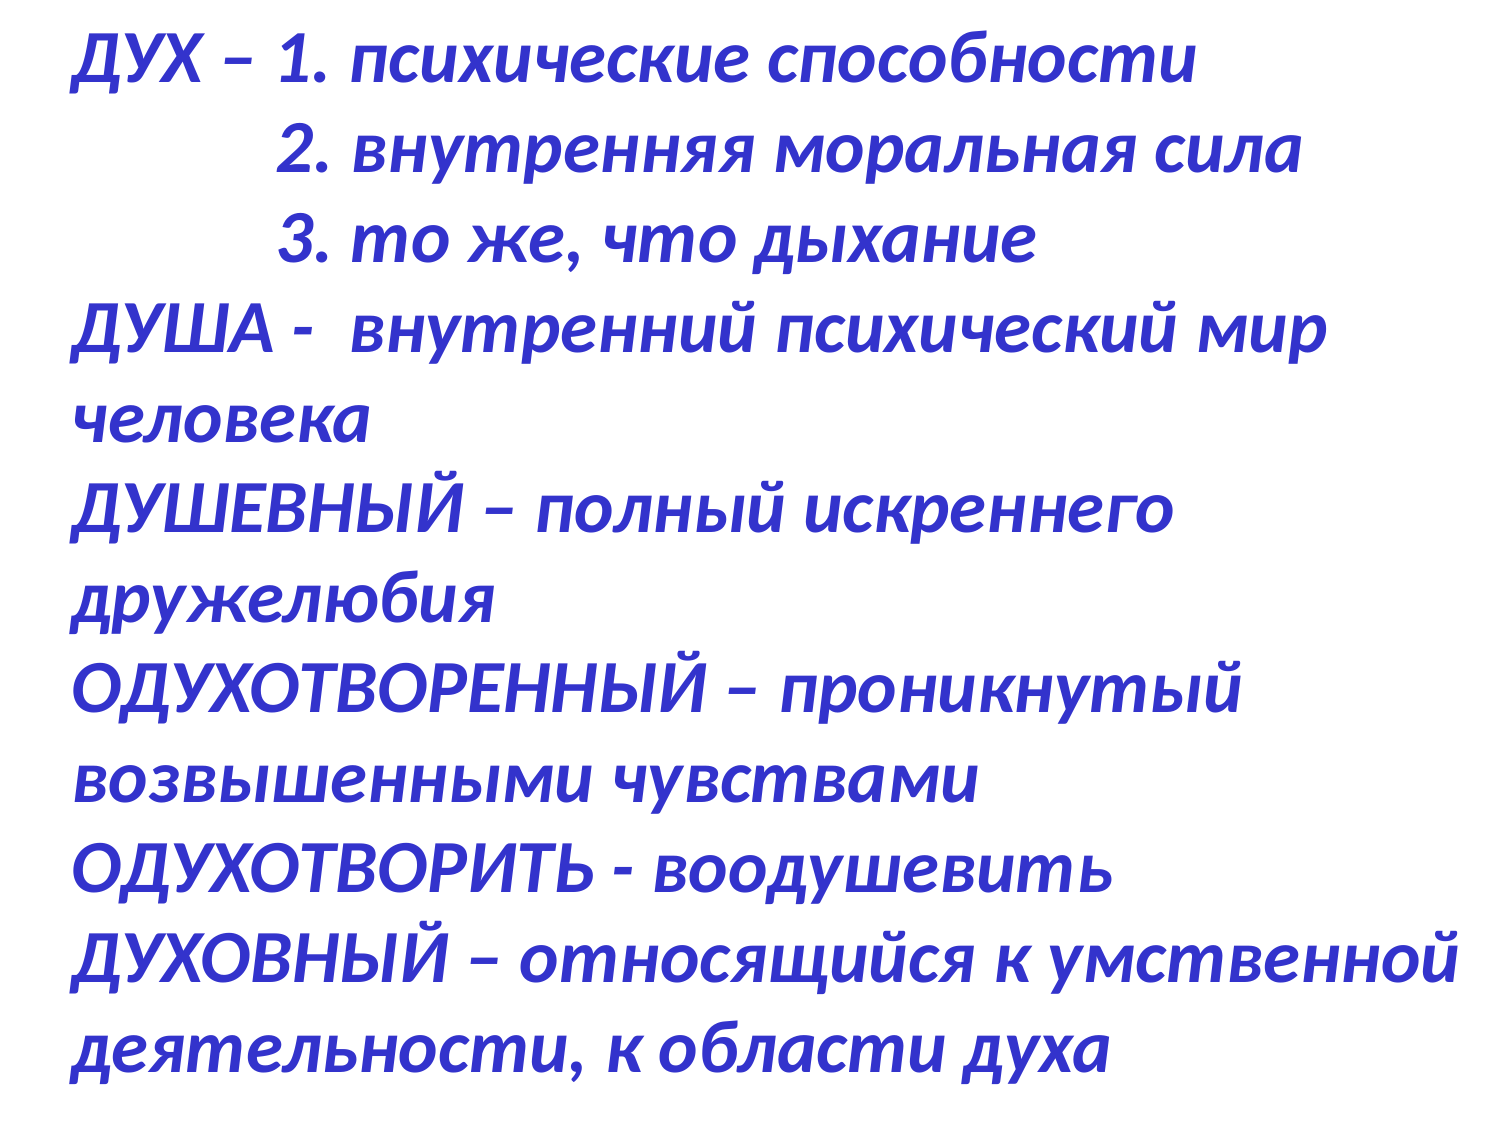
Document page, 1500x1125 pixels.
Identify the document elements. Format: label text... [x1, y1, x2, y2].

text_box ДУХ – 1. психические способности 2. внутренняя моральная сила 3. то же, что дыхание ДУША - внутренний психический мир человека ДУШЕВНЫЙ – полный искреннего дружелюбия ОДУХОТВОРЕННЫЙ – проникнутый возвышенными чувствами ОДУХОТВОРИТЬ - воодушевить ДУХОВНЫЙ – относящийся к умственной деятельности, к области духа [57, 0, 1499, 1095]
